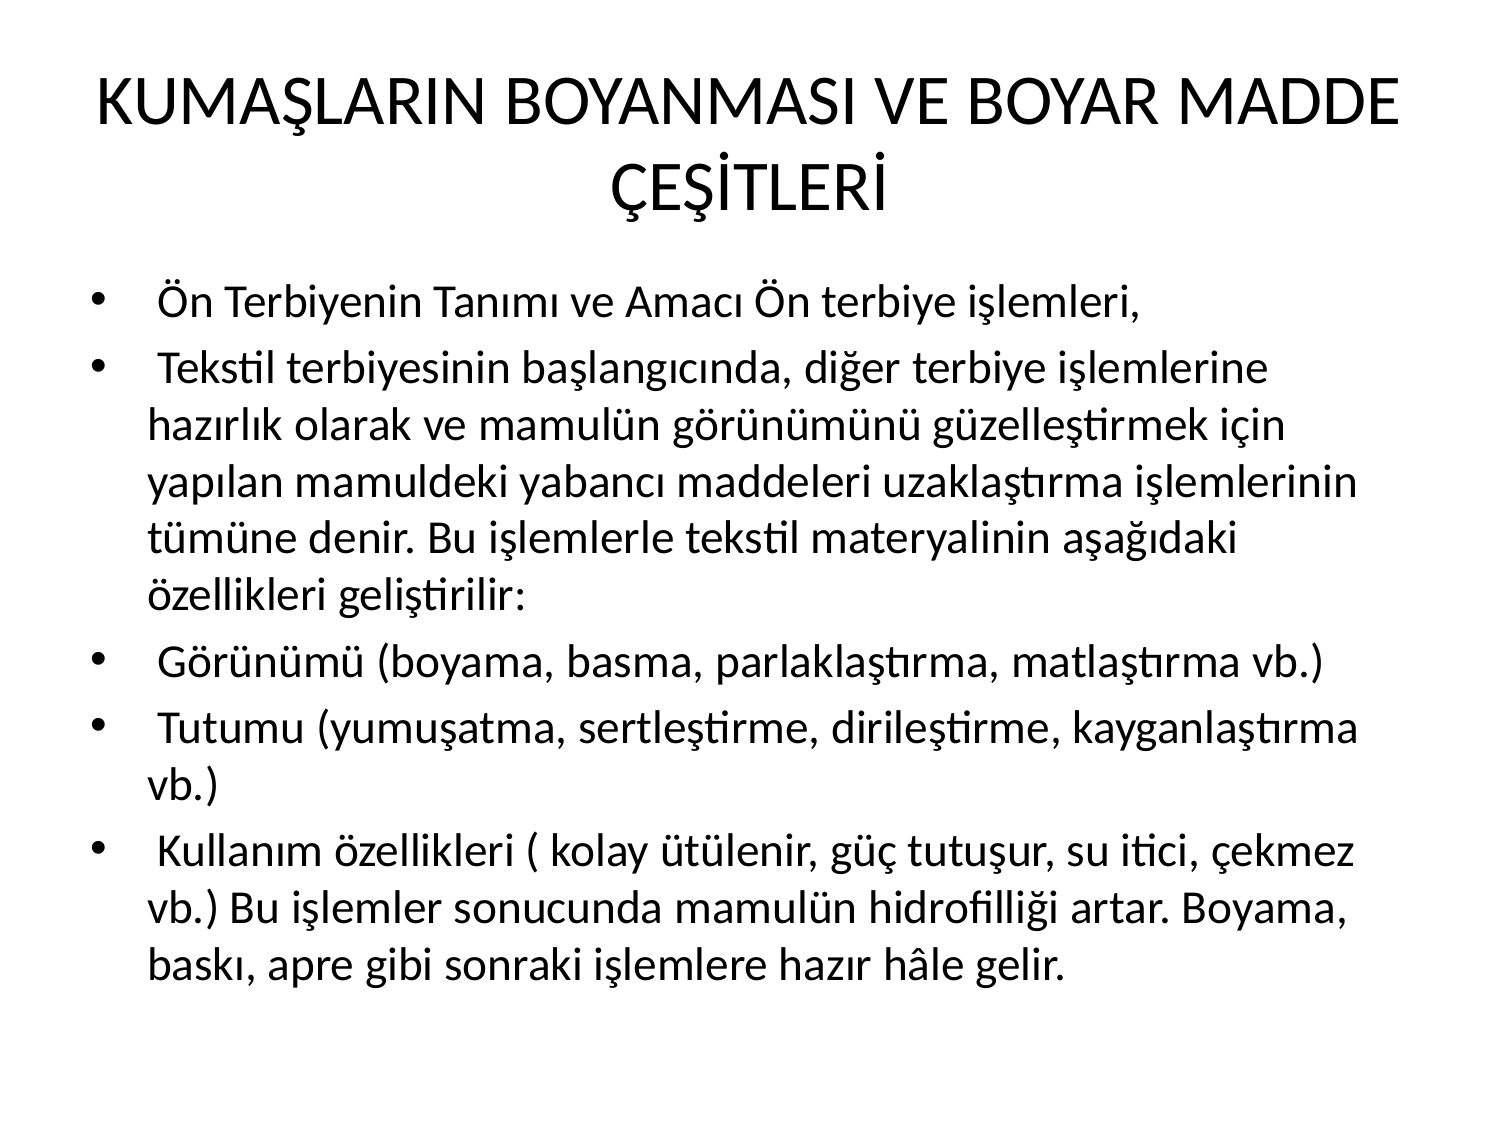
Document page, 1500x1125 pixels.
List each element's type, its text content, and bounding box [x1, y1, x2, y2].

title KUMAŞLARIN BOYANMASI VE BOYAR MADDE ÇEŞİTLERİ [75, 45, 1425, 233]
list Ön Terbiyenin Tanımı ve Amacı Ön terbiye işlemleri, Tekstil terbiyesinin başlangıcında, diğer terbiye işlemlerine hazırlık olarak ve mamulün görünümünü güzelleştirmek için yapılan mamuldeki yabancı maddeleri uzaklaştırma işlemlerinin tümüne denir. Bu işlemlerle tekstil materyalinin aşağıdaki özellikleri geliştirilir: Görünümü (boyama, basma, parlaklaştırma, matlaştırma vb.) Tutumu (yumuşatma, sertleştirme, dirileştirme, kayganlaştırma vb.) Kullanım özellikleri ( kolay ütülenir, güç tutuşur, su itici, çekmez vb.) Bu işlemler sonucunda mamulün hidrofilliği artar. Boyama, baskı, apre gibi sonraki işlemlere hazır hâle gelir. [75, 262, 1425, 1005]
